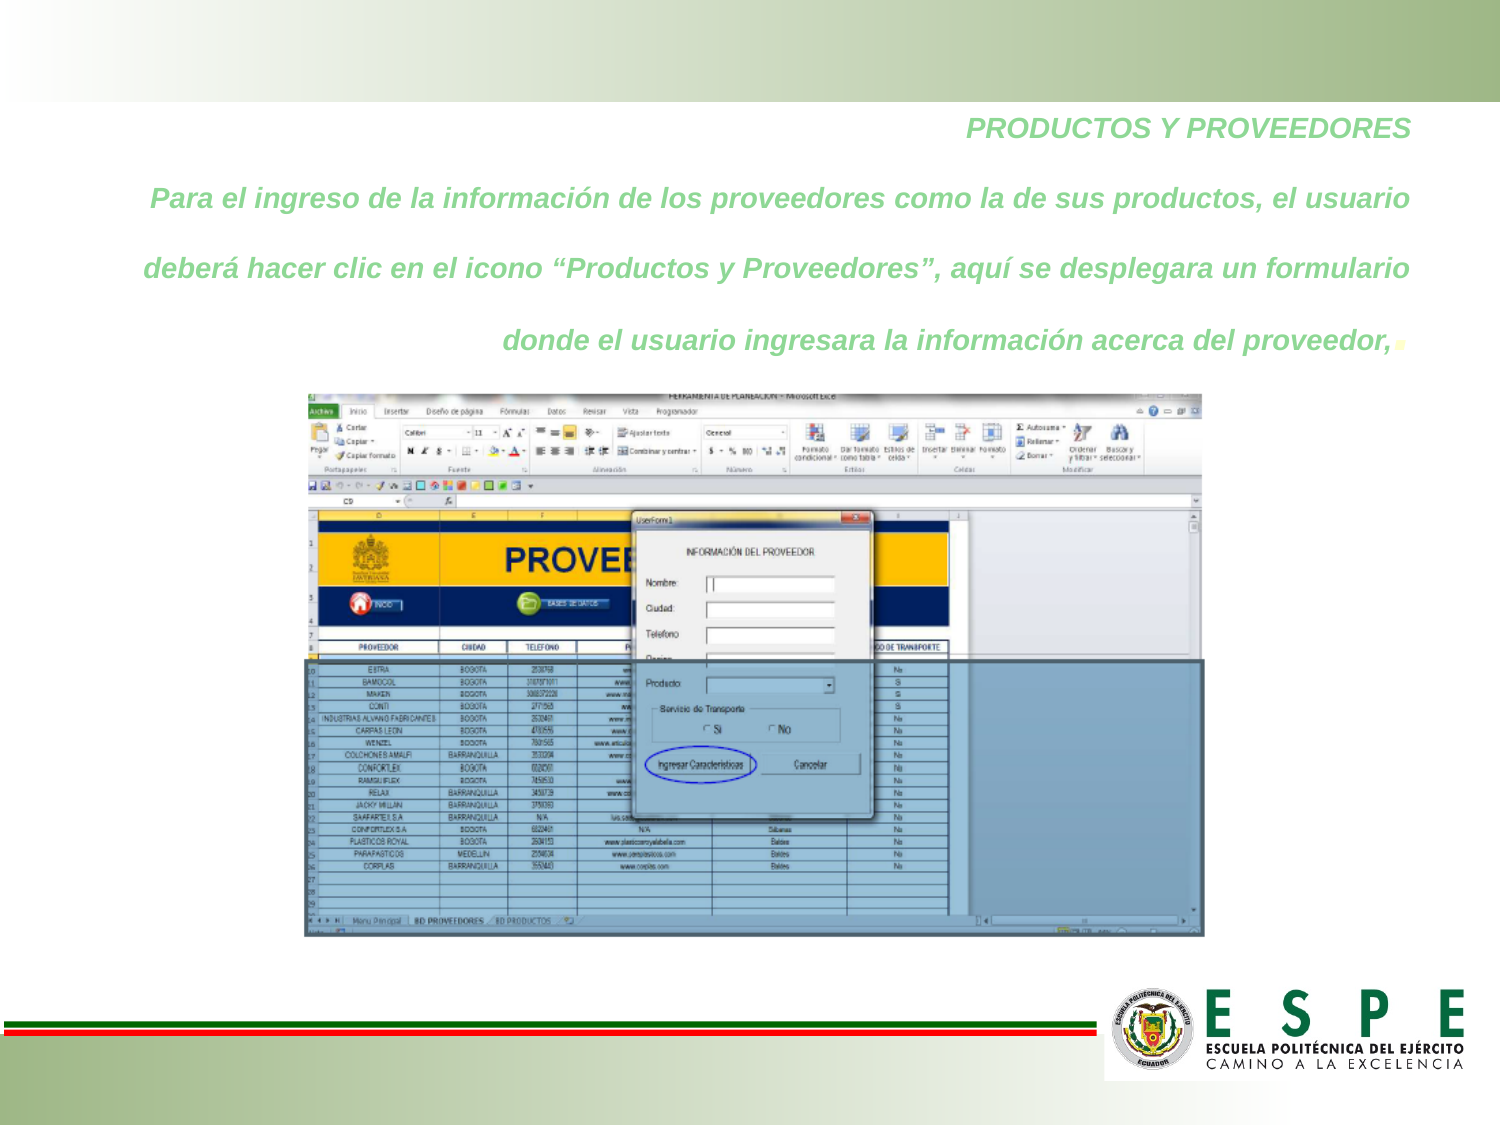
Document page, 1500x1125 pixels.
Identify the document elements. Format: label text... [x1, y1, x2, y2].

picture [290, 389, 1213, 946]
title PRODUCTOS Y PROVEEDORES Para el ingreso de la información de los proveedores como la de sus productos, el usuario deberá hacer clic en el icono “Productos y Proveedores”, aquí se desplegara un formulario donde el usuario ingresara la información acerca del proveedor,. [76, 101, 1427, 386]
picture [1104, 976, 1483, 1081]
